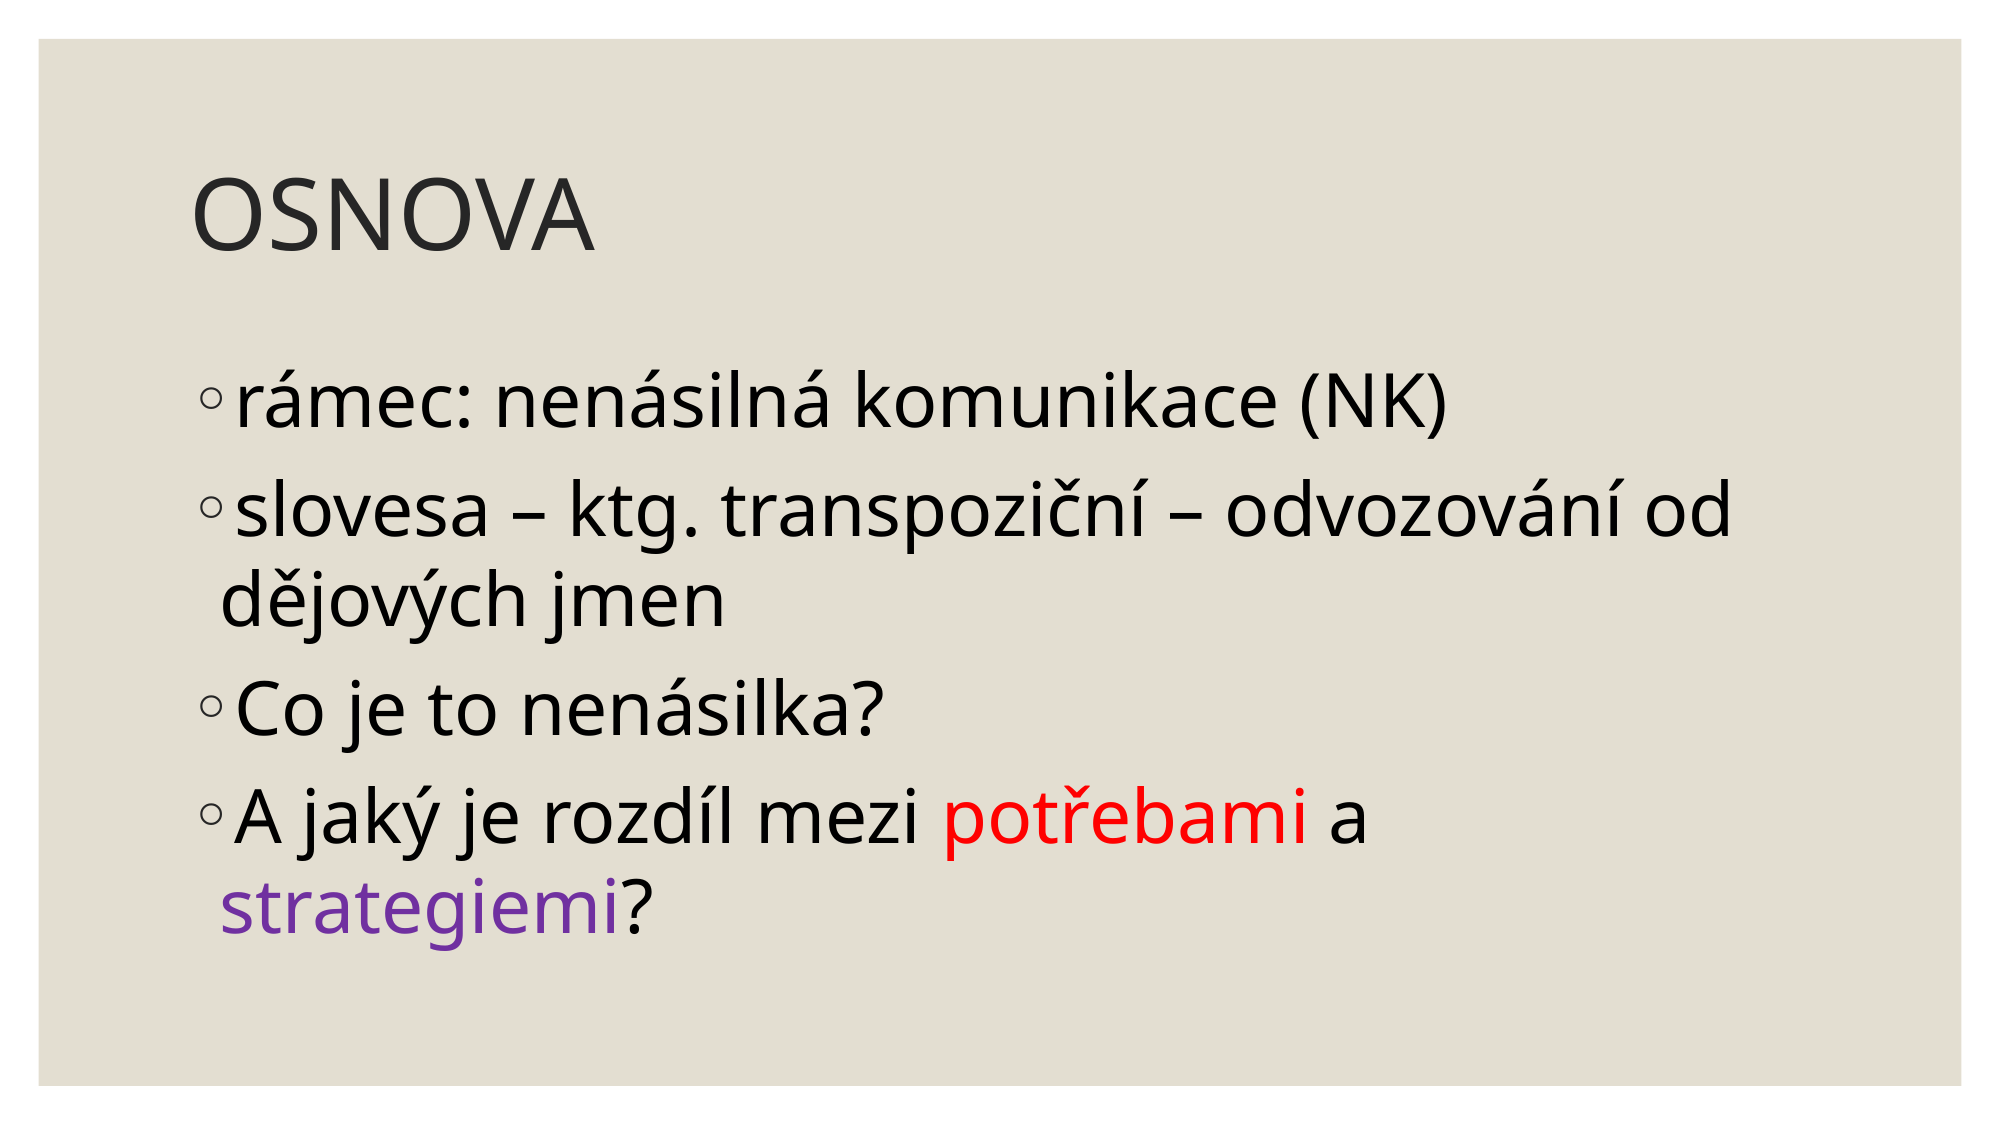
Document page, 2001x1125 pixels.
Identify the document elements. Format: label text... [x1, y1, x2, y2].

title OSNOVA [174, 105, 1825, 331]
list rámec: nenásilná komunikace (NK) slovesa – ktg. transpoziční – odvozování od dějových jmen Co je to nenásilka? A jaký je rozdíl mezi potřebami a strategiemi? [174, 345, 1825, 990]
